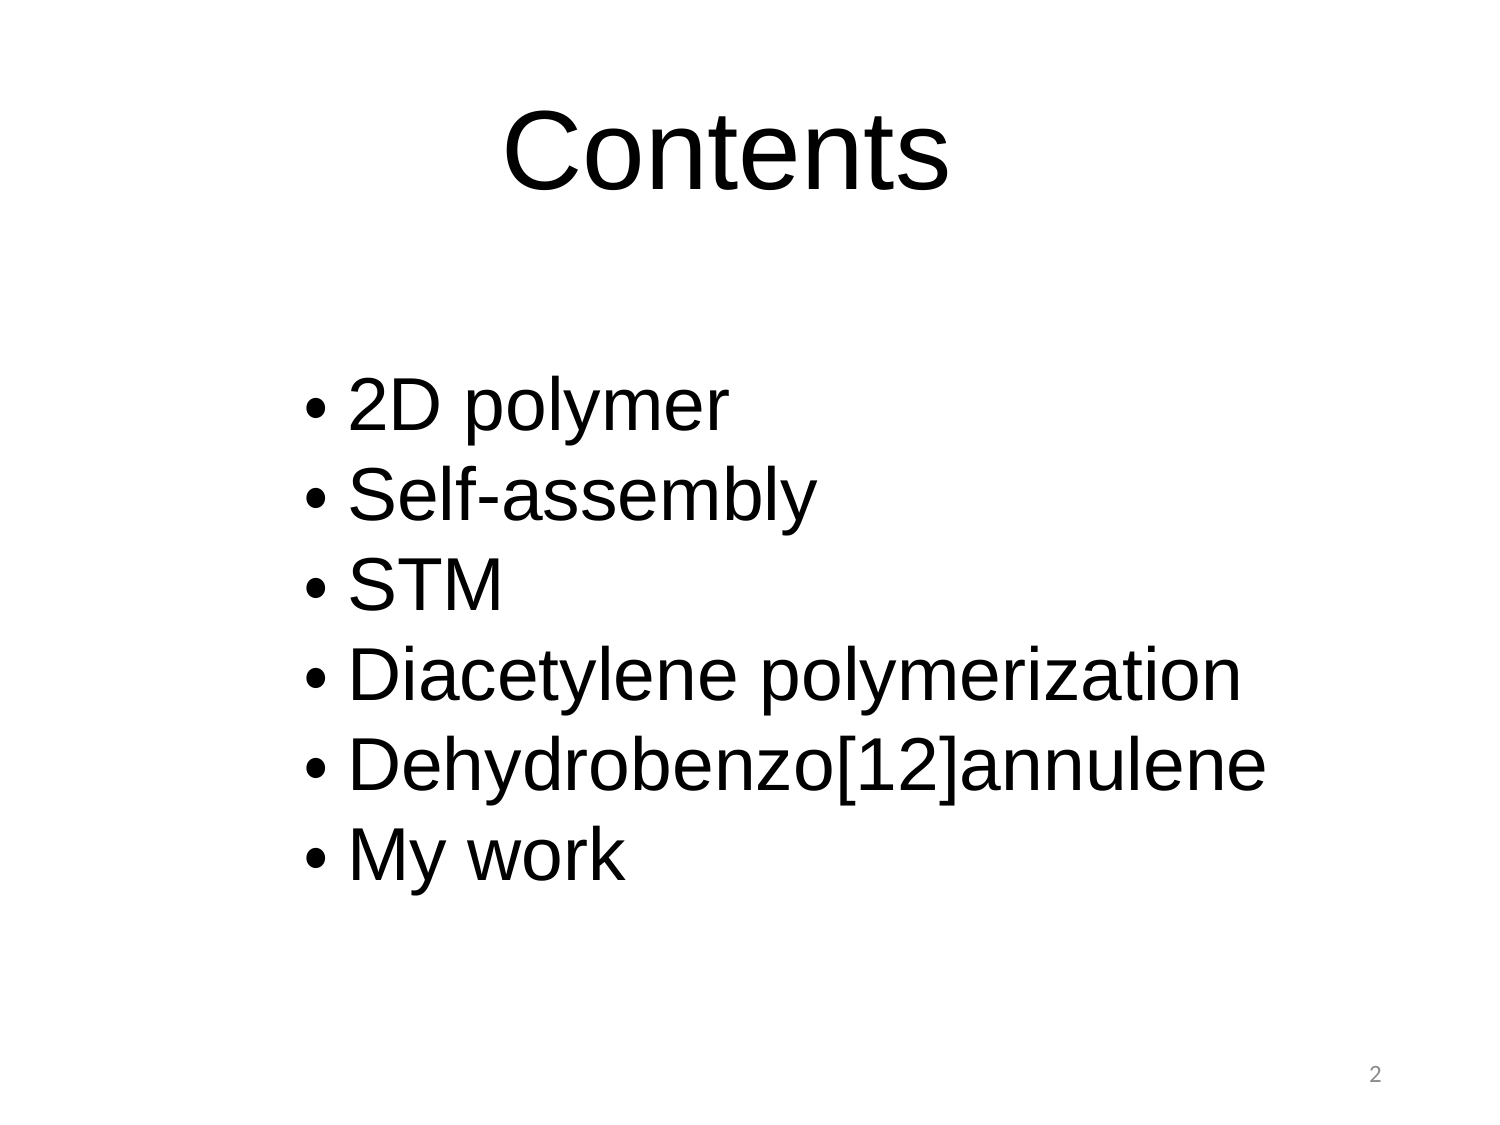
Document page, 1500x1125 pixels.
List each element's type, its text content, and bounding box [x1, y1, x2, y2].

text_box Contents [83, 69, 1370, 220]
slide_number 2 [1059, 1042, 1397, 1103]
text_box ・2D polymer ・Self-assembly ・STM ・Diacetylene polymerization ・Dehydrobenzo[12]annulene ・My work [288, 348, 1370, 904]
